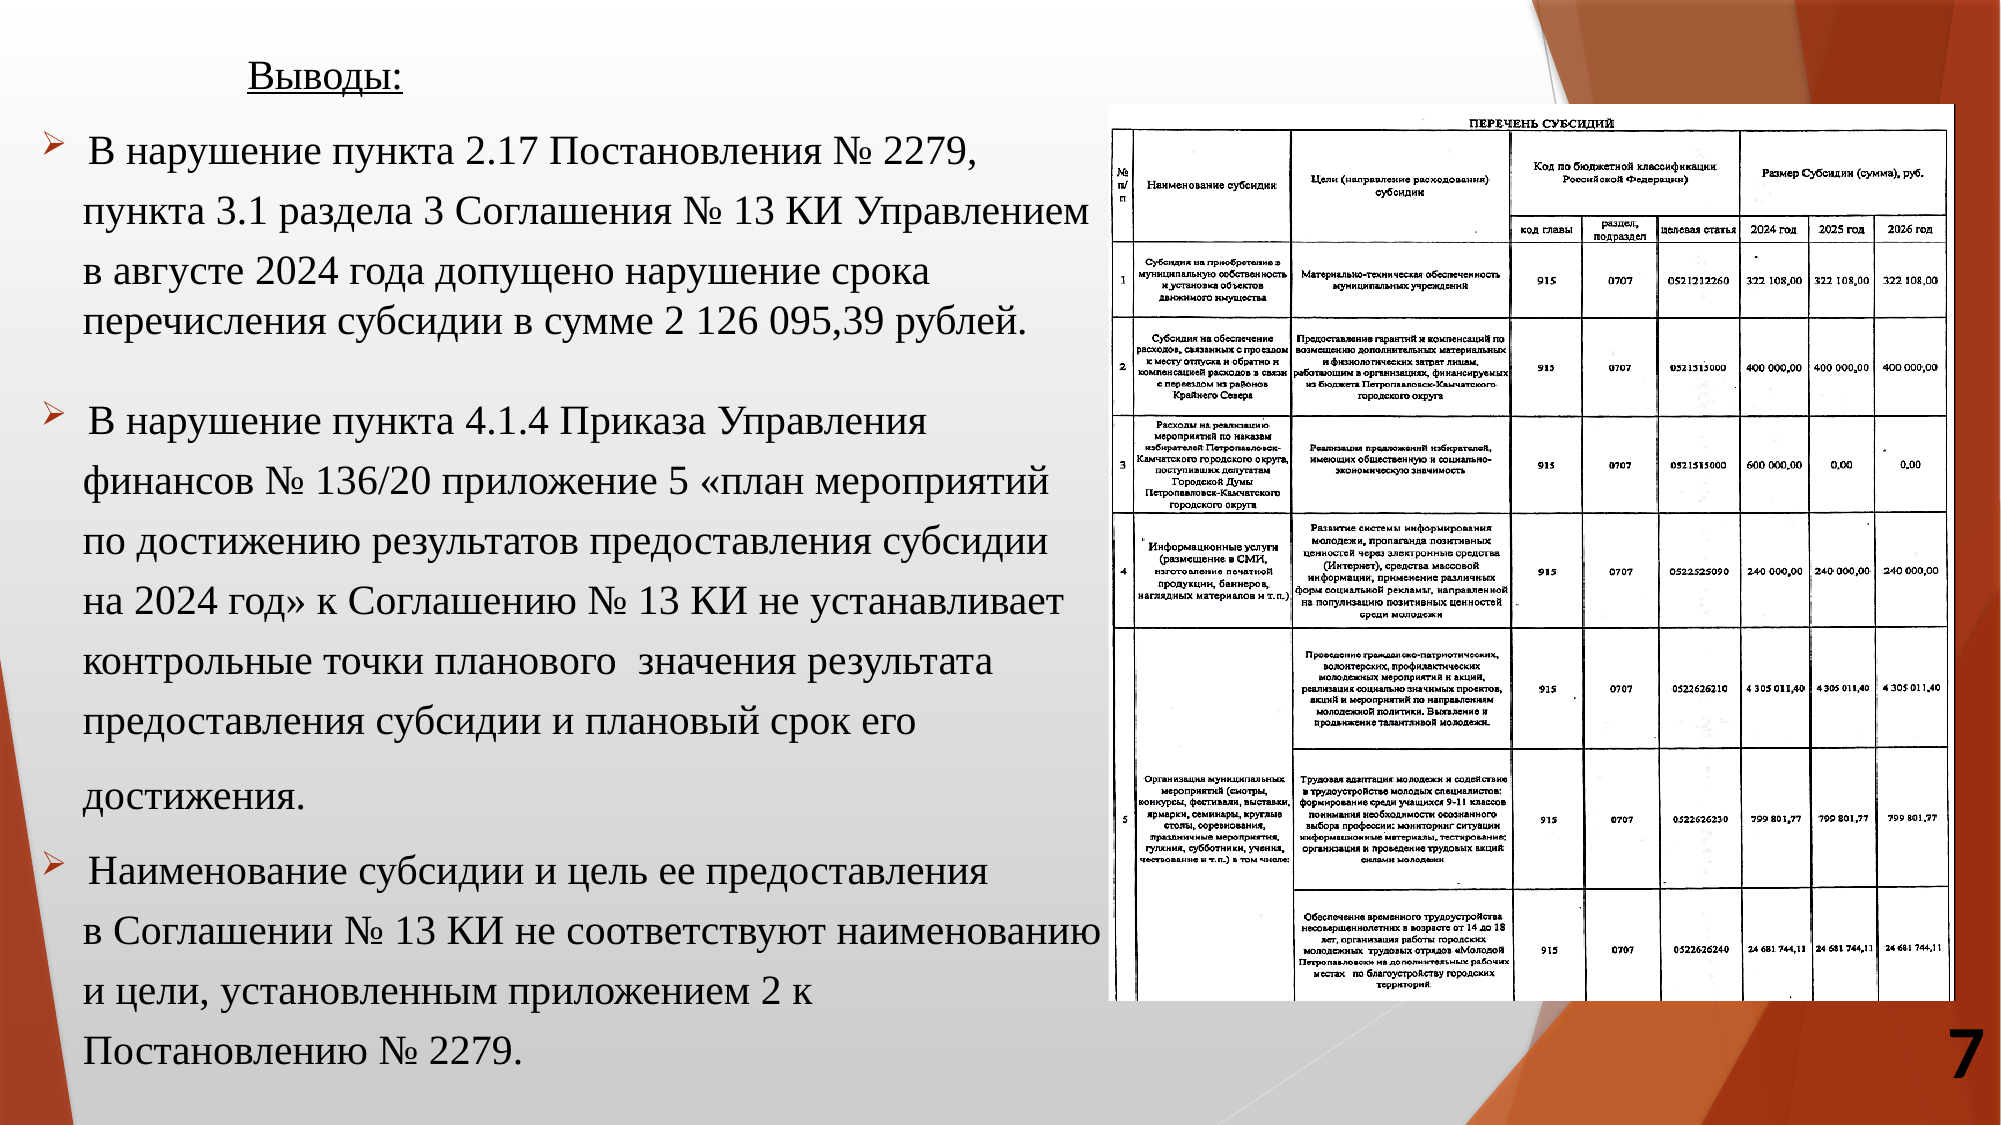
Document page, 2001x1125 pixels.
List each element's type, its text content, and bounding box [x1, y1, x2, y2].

slide_number 7 [1875, 972, 2000, 1125]
list Выводы: В нарушение пункта 2.17 Постановления № 2279, пункта 3.1 раздела 3 Соглашения № 13 КИ Управлением в августе 2024 года допущено нарушение срока перечисления субсидии в сумме 2 126 095,39 рублей. В нарушение пункта 4.1.4 Приказа Управления финансов № 136/20 приложение 5 «план мероприятий по достижению результатов предоставления субсидии на 2024 год» к Соглашению № 13 КИ не устанавливает контрольные точки планового значения результата предоставления субсидии и плановый срок его достижения. Наименование субсидии и цель ее предоставления в Соглашении № 13 КИ не соответствуют наименованию и цели, установленным приложением 2 к Постановлению № 2279. [25, 15, 1919, 1108]
picture [1108, 103, 1956, 1002]
